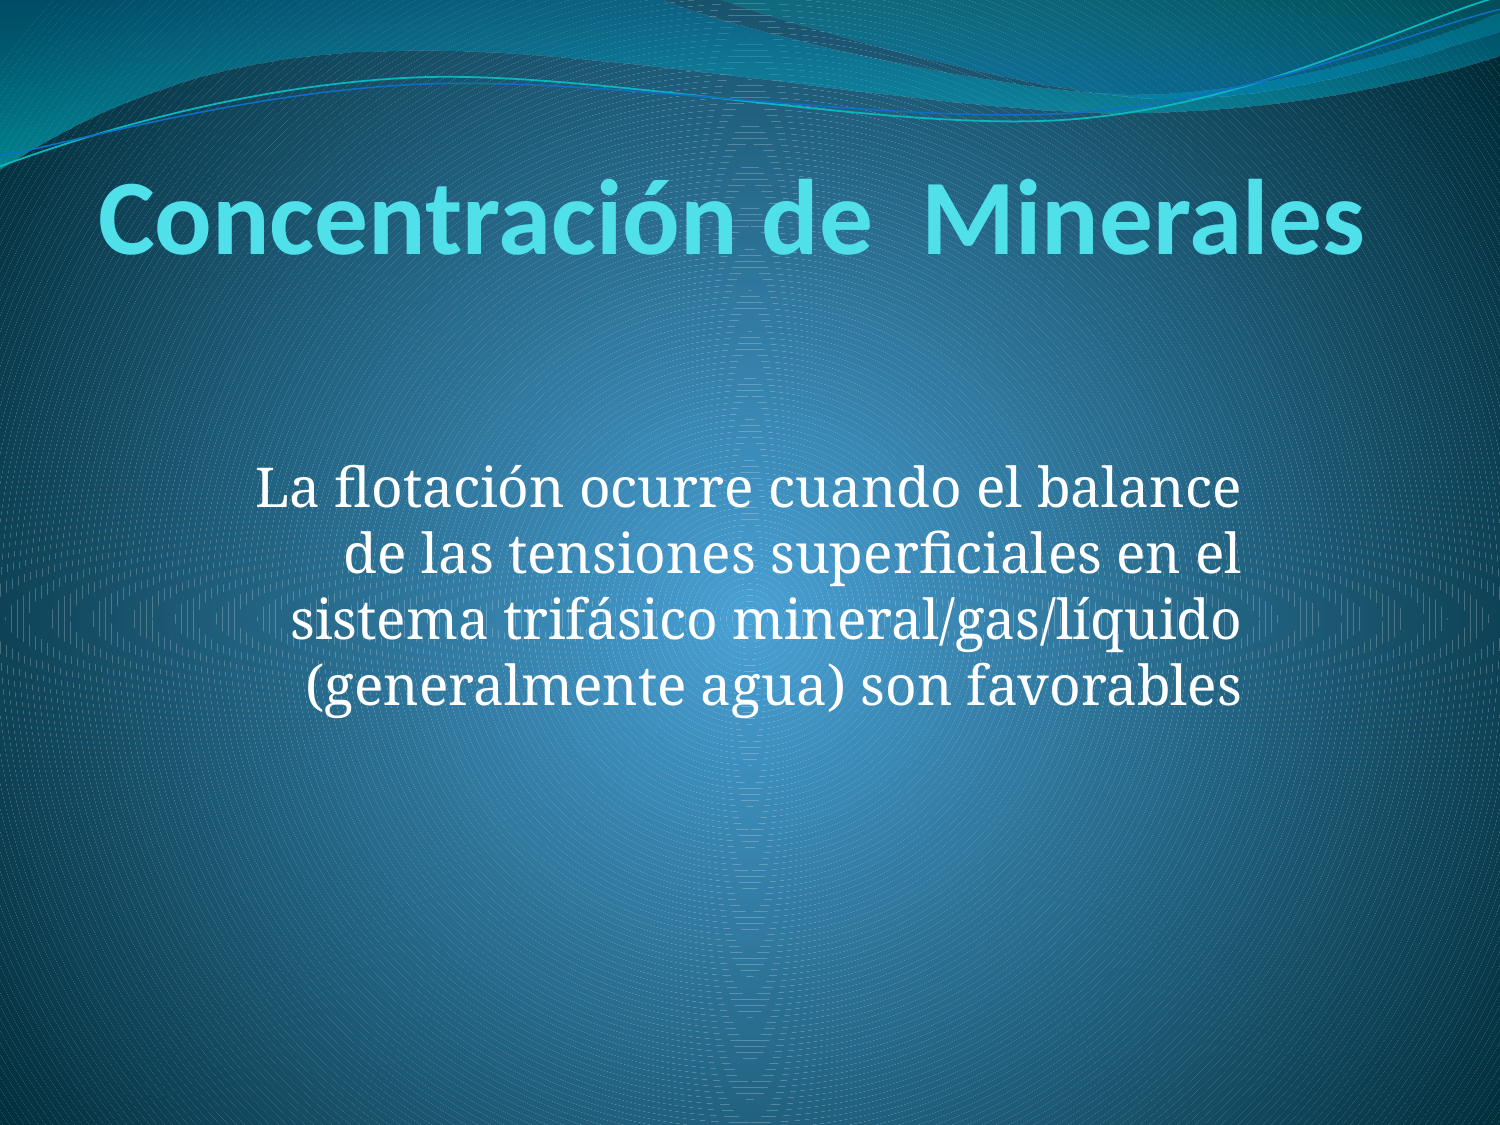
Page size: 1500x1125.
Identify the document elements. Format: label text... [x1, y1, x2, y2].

subtitle La flotación ocurre cuando el balance de las tensiones superficiales en el sistema trifásico mineral/gas/líquido (generalmente agua) son favorables [199, 445, 1250, 733]
title Concentración de Minerales [93, 35, 1369, 277]
